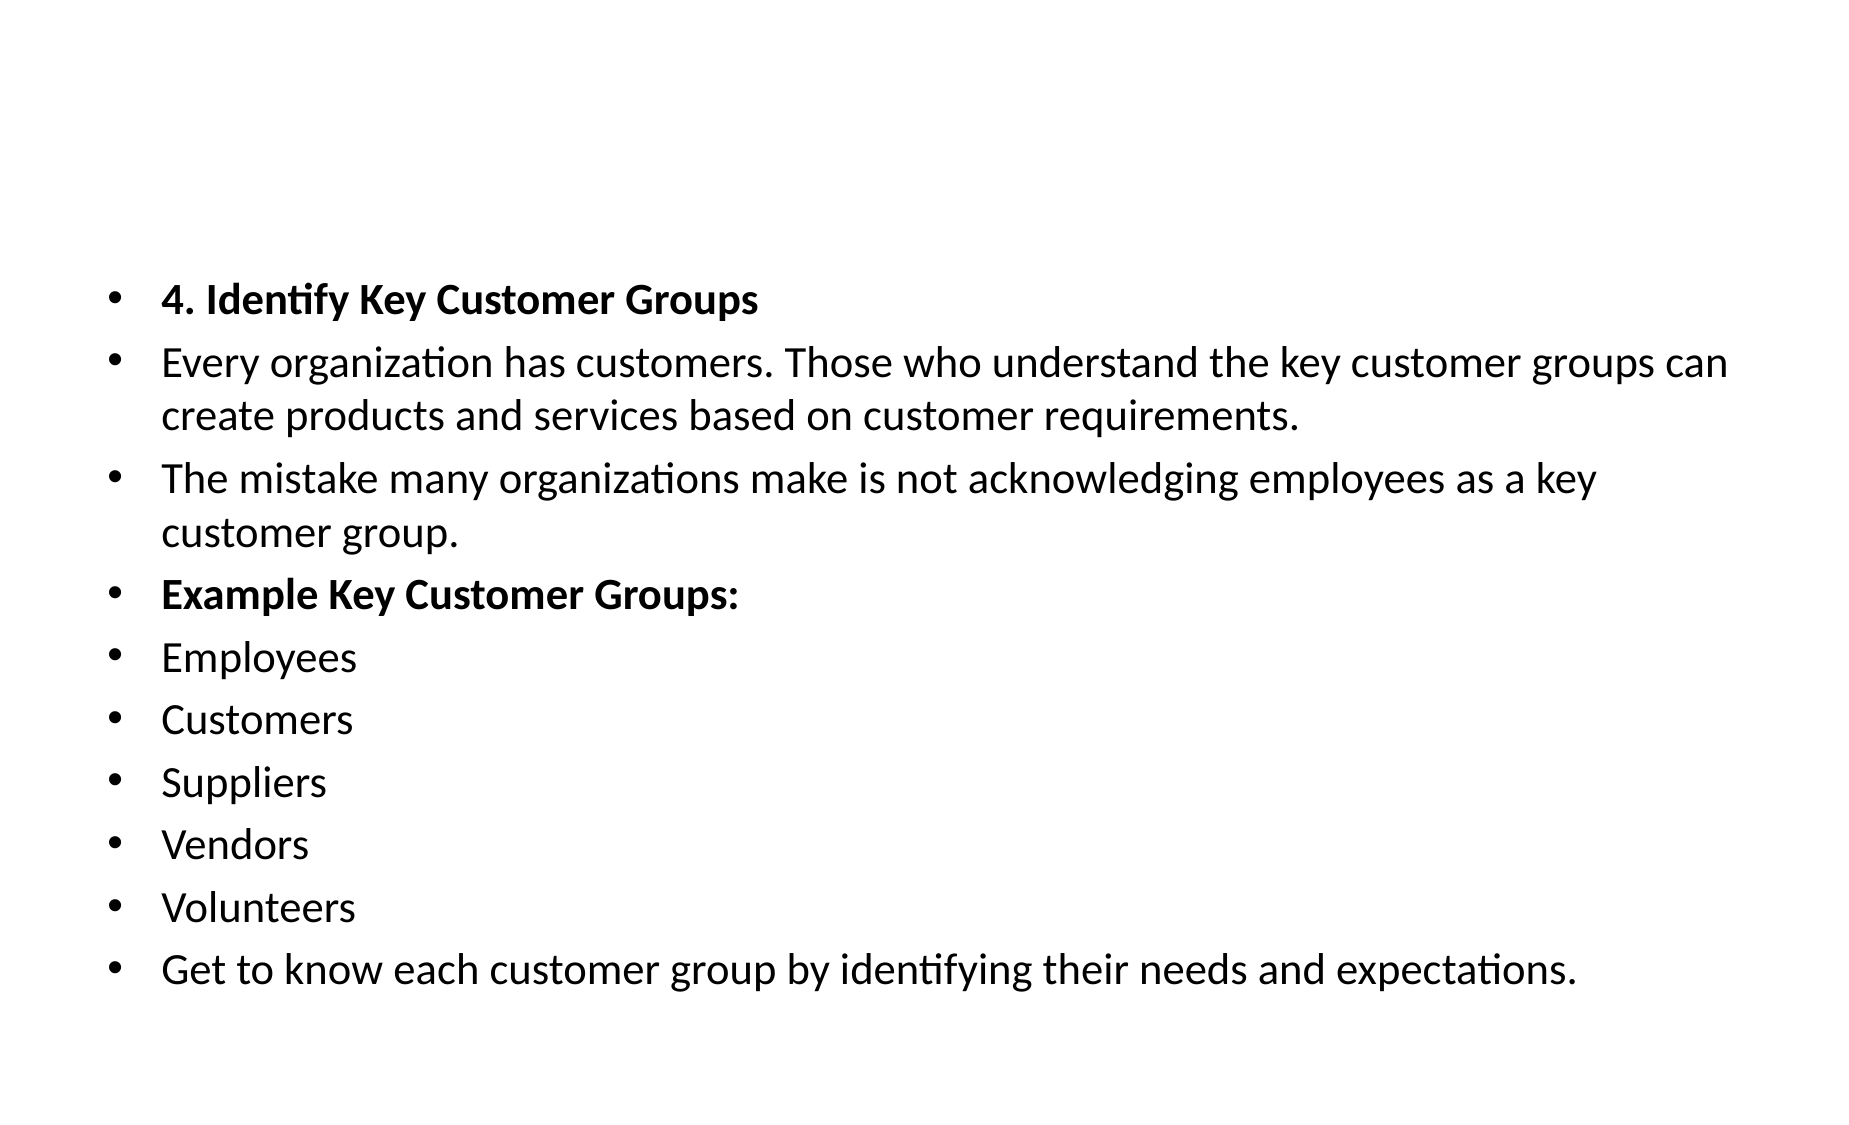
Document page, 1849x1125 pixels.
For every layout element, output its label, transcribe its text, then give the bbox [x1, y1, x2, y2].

list 4. Identify Key Customer Groups Every organization has customers. Those who understand the key customer groups can create products and services based on customer requirements. The mistake many organizations make is not acknowledging employees as a key customer group. Example Key Customer Groups: Employees Customers Suppliers Vendors Volunteers Get to know each customer group by identifying their needs and expectations. [92, 262, 1757, 1005]
